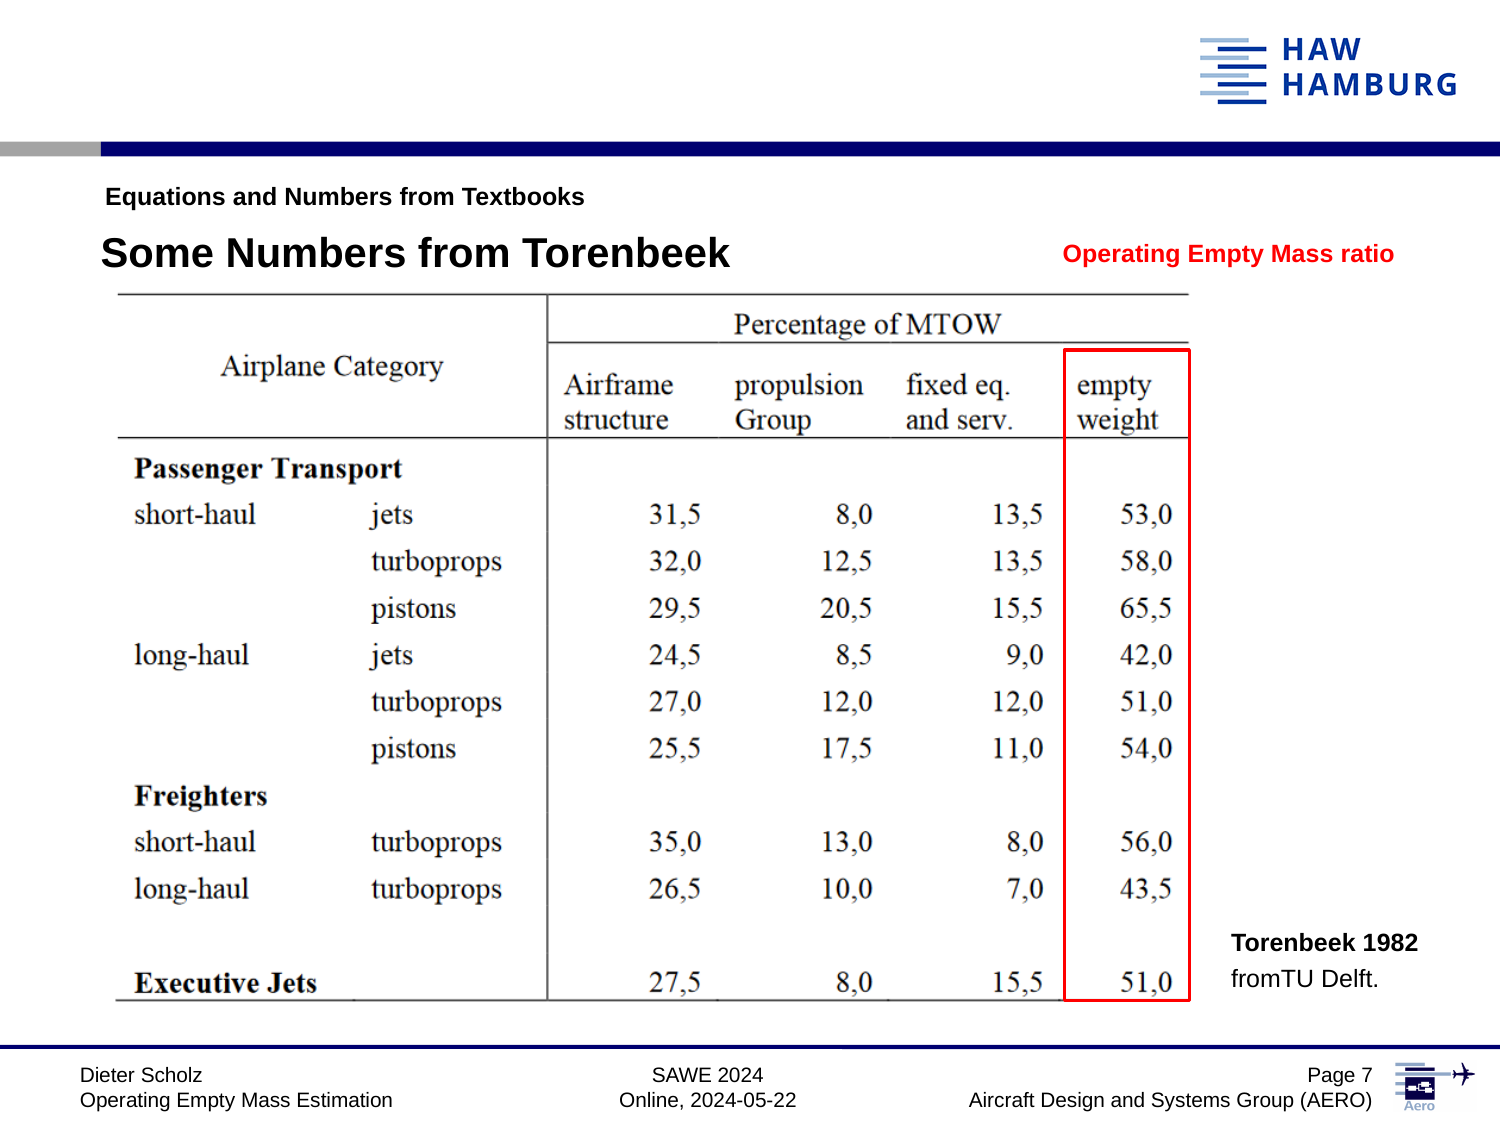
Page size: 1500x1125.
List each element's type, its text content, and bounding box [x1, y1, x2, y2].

text_box Torenbeek 1982 fromTU Delft. [1216, 913, 1485, 1001]
text_box Equations and Numbers from Textbooks [92, 173, 1418, 217]
text_box Operating Empty Mass ratio [1047, 230, 1459, 275]
picture [1178, 16, 1476, 126]
text_box Some Numbers from Torenbeek [85, 214, 1436, 288]
picture [112, 287, 1194, 1006]
picture [1393, 1060, 1477, 1112]
